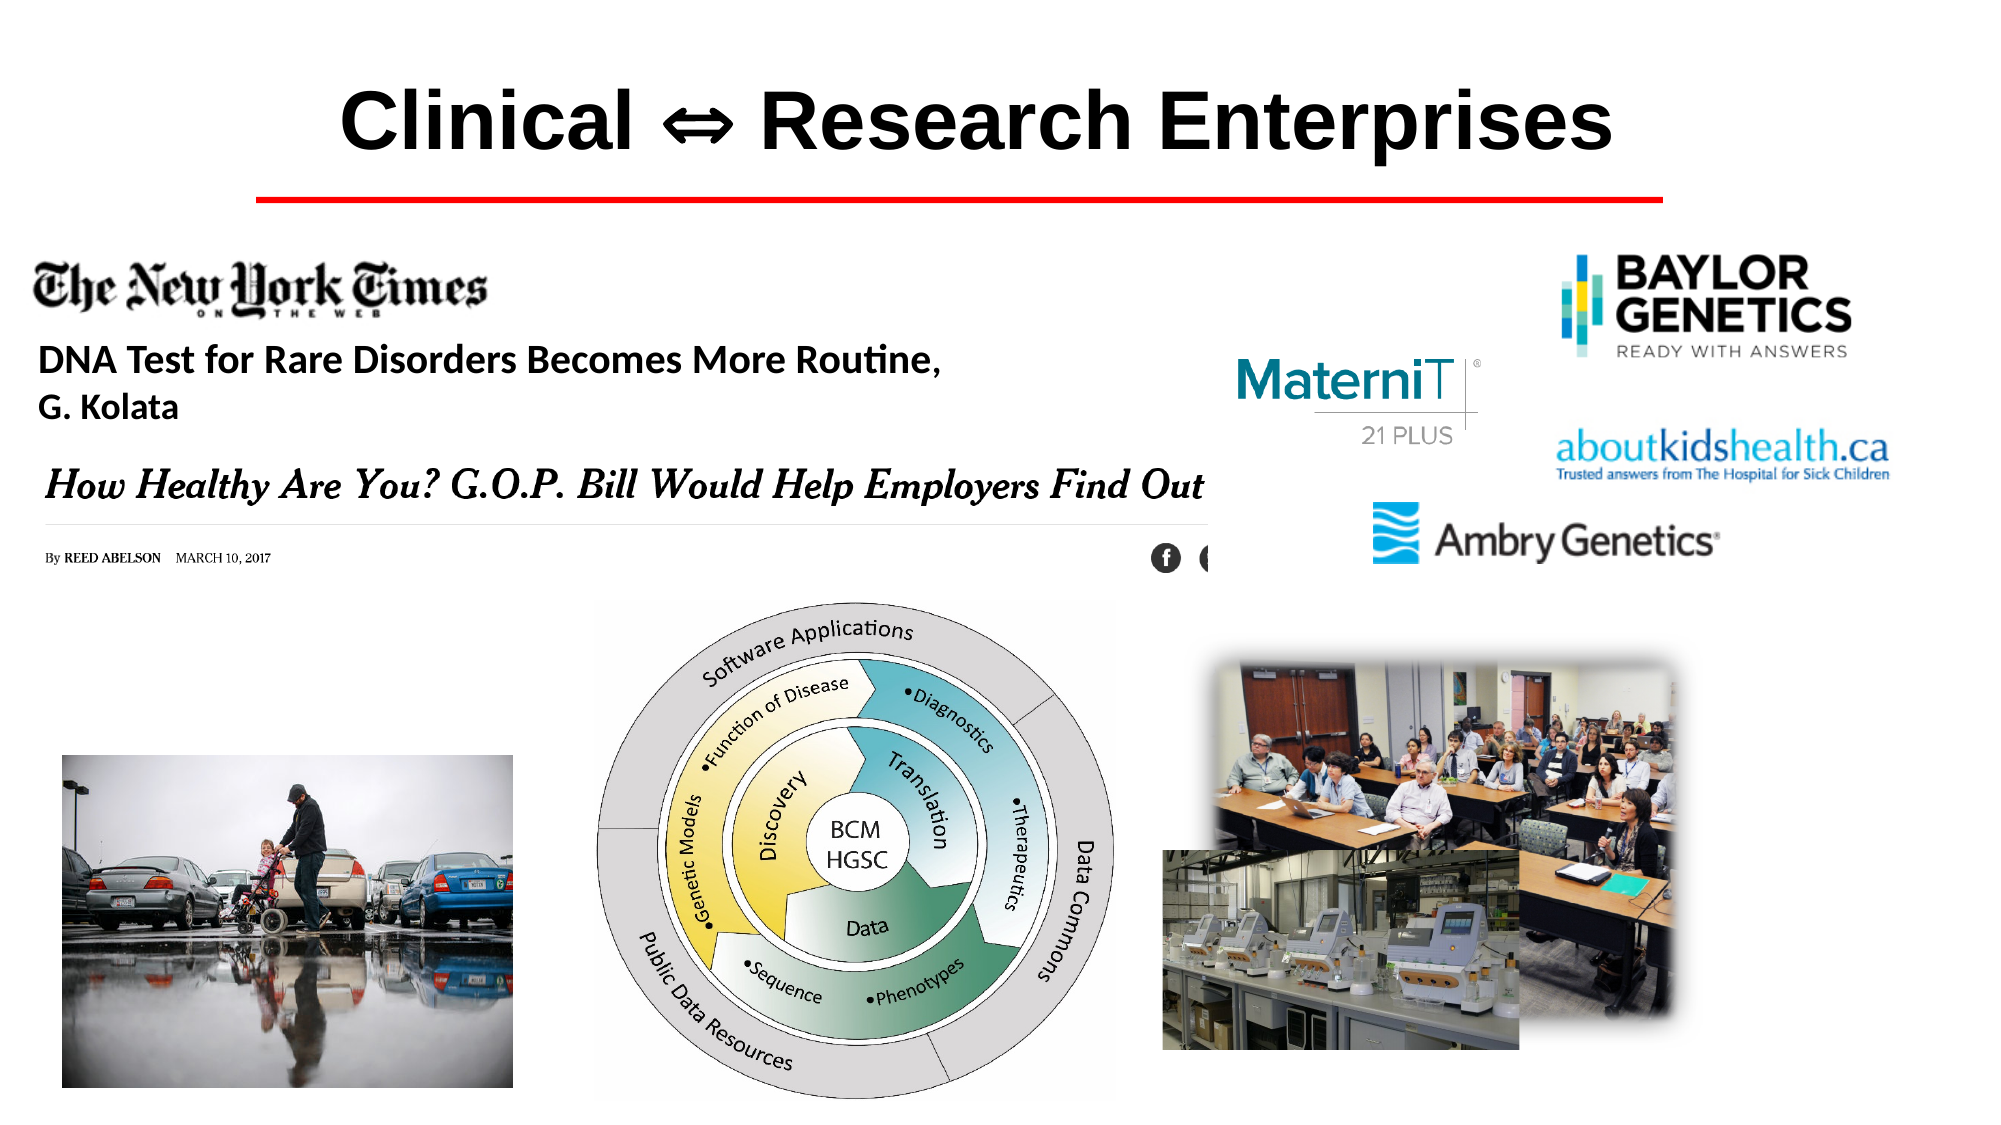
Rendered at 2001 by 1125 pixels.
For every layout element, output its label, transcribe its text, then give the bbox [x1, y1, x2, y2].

picture [1543, 252, 1884, 360]
text_box DNA Test for Rare Disorders Becomes More Routine, G. Kolata [23, 324, 961, 435]
picture [1373, 393, 1903, 564]
picture [1162, 657, 1679, 1050]
picture [19, 440, 1208, 580]
picture [23, 237, 499, 341]
picture [594, 600, 1116, 1101]
picture [62, 755, 513, 1088]
picture [1238, 359, 1482, 451]
title Clinical  Research Enterprises [324, 45, 1675, 200]
